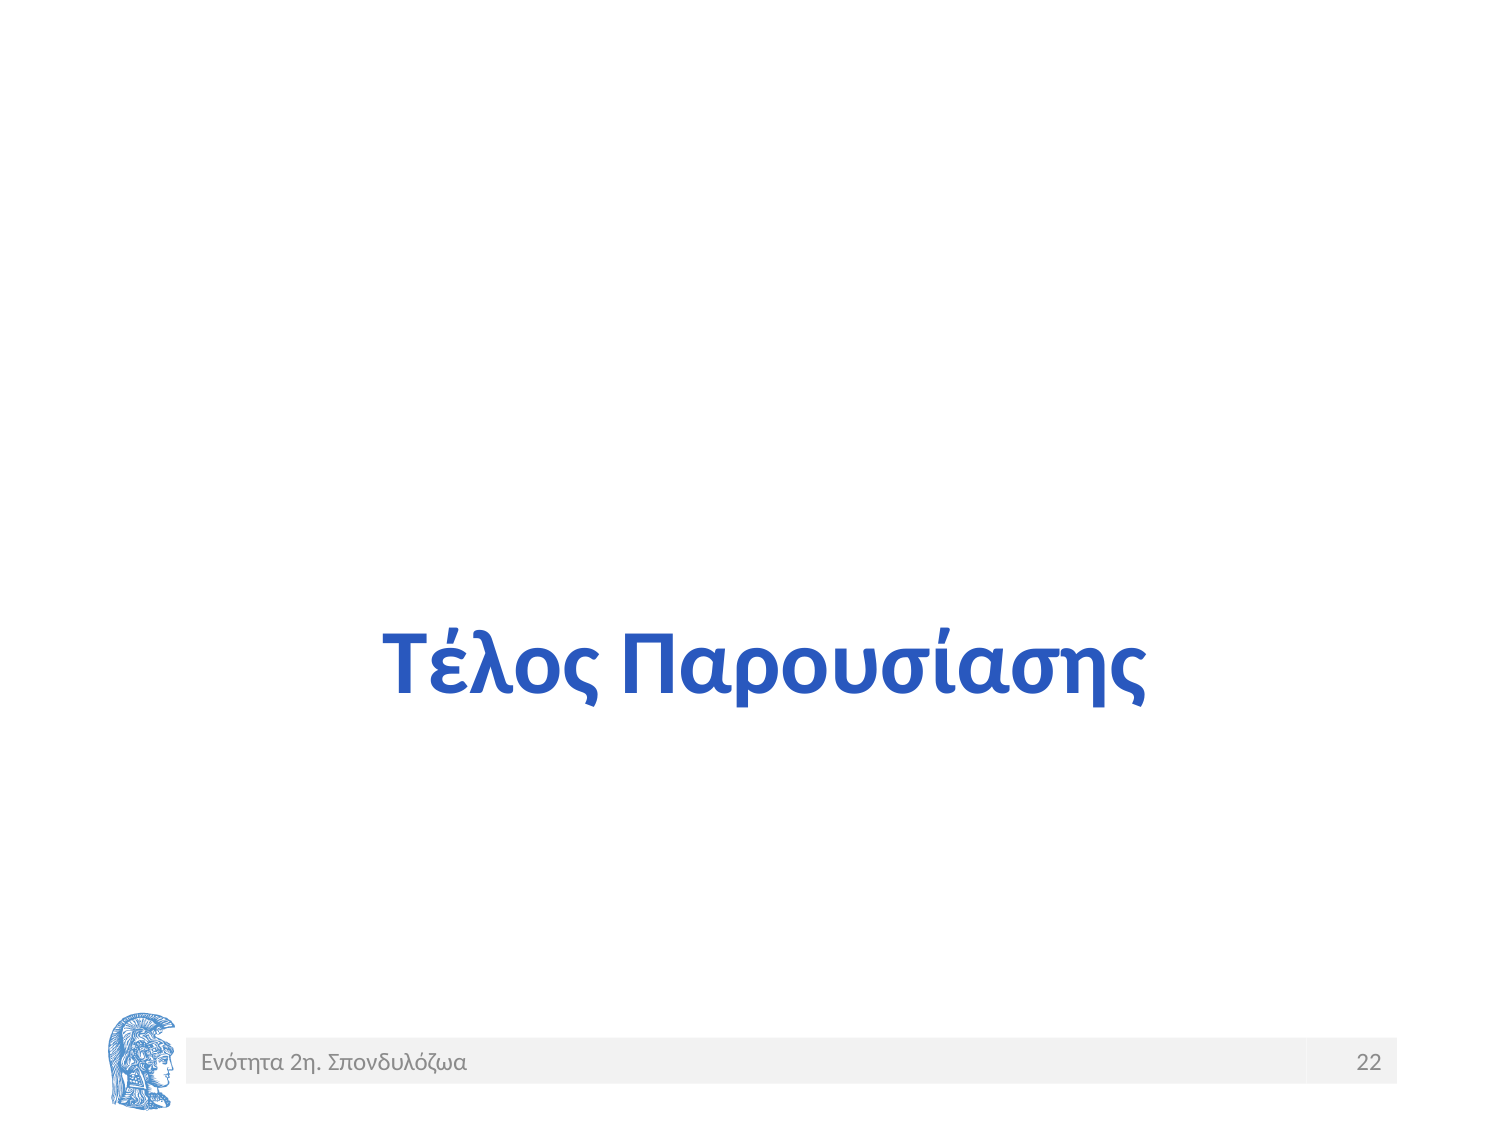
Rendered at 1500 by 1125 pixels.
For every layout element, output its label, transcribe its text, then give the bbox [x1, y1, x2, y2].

title Τέλος Παρουσίασης [118, 555, 1413, 773]
footer Ενότητα 2η. Σπονδυλόζωα [186, 1037, 1306, 1084]
slide_number 22 [1306, 1037, 1397, 1084]
picture [103, 1011, 186, 1114]
